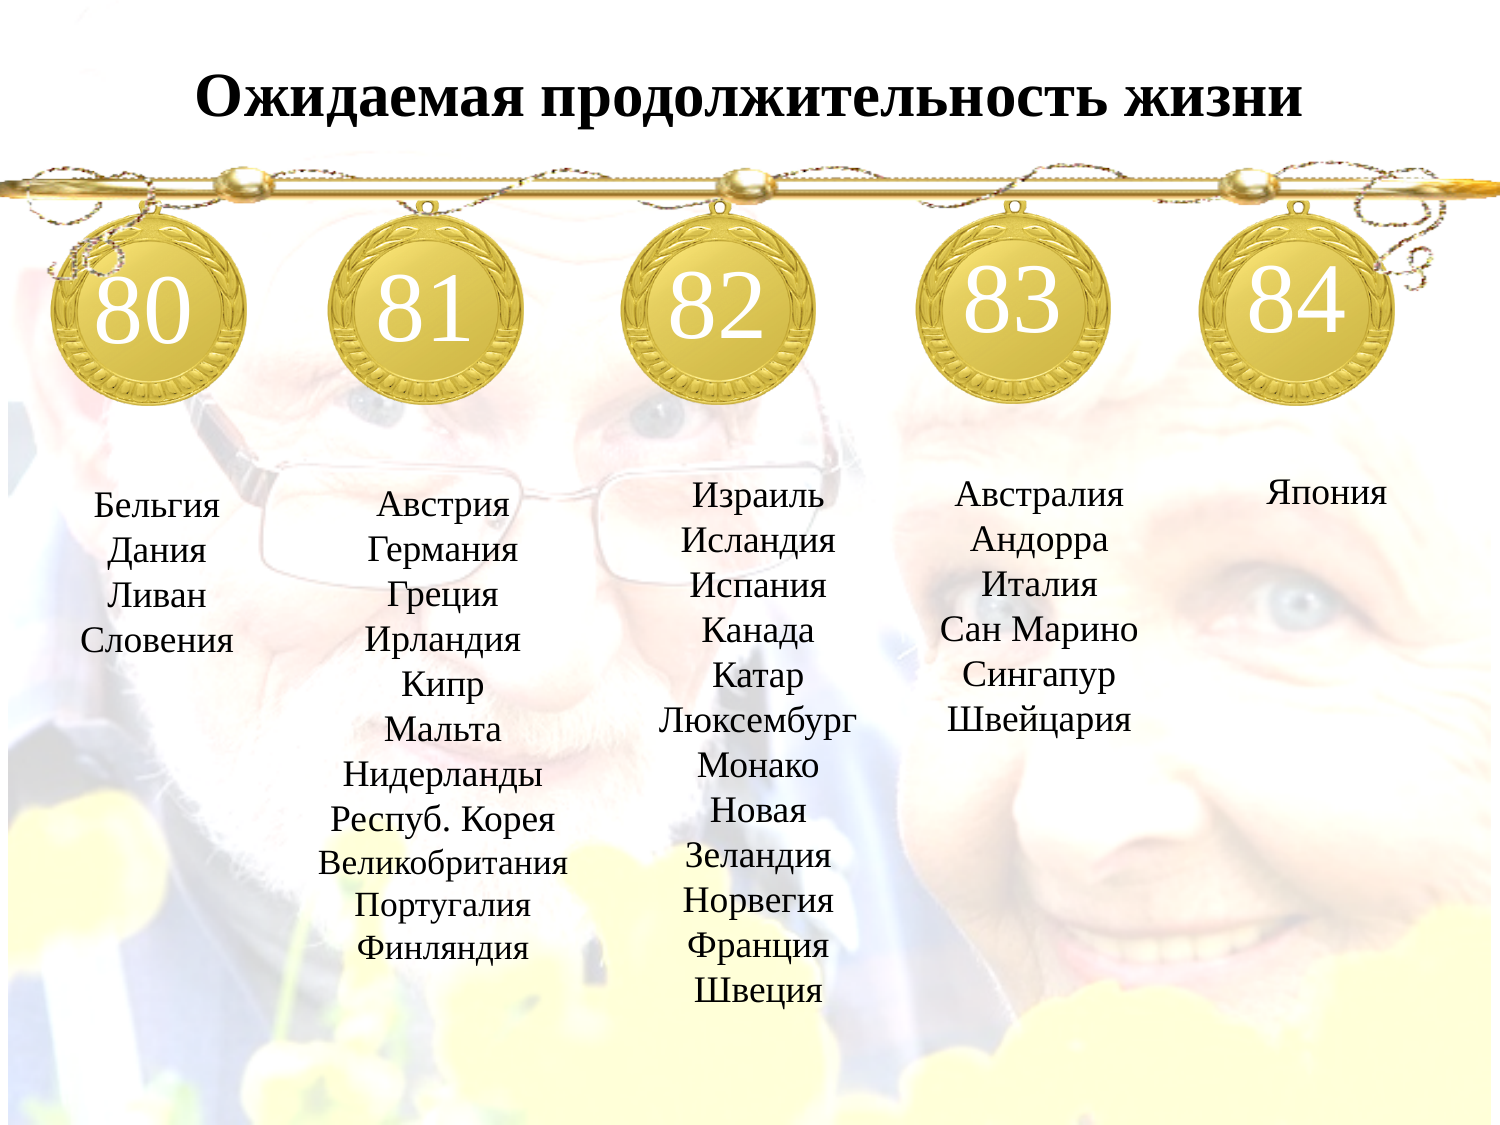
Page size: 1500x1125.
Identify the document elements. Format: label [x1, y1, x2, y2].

list [8, 0, 1492, 155]
picture [0, 156, 1500, 406]
list [8, 301, 1492, 1125]
